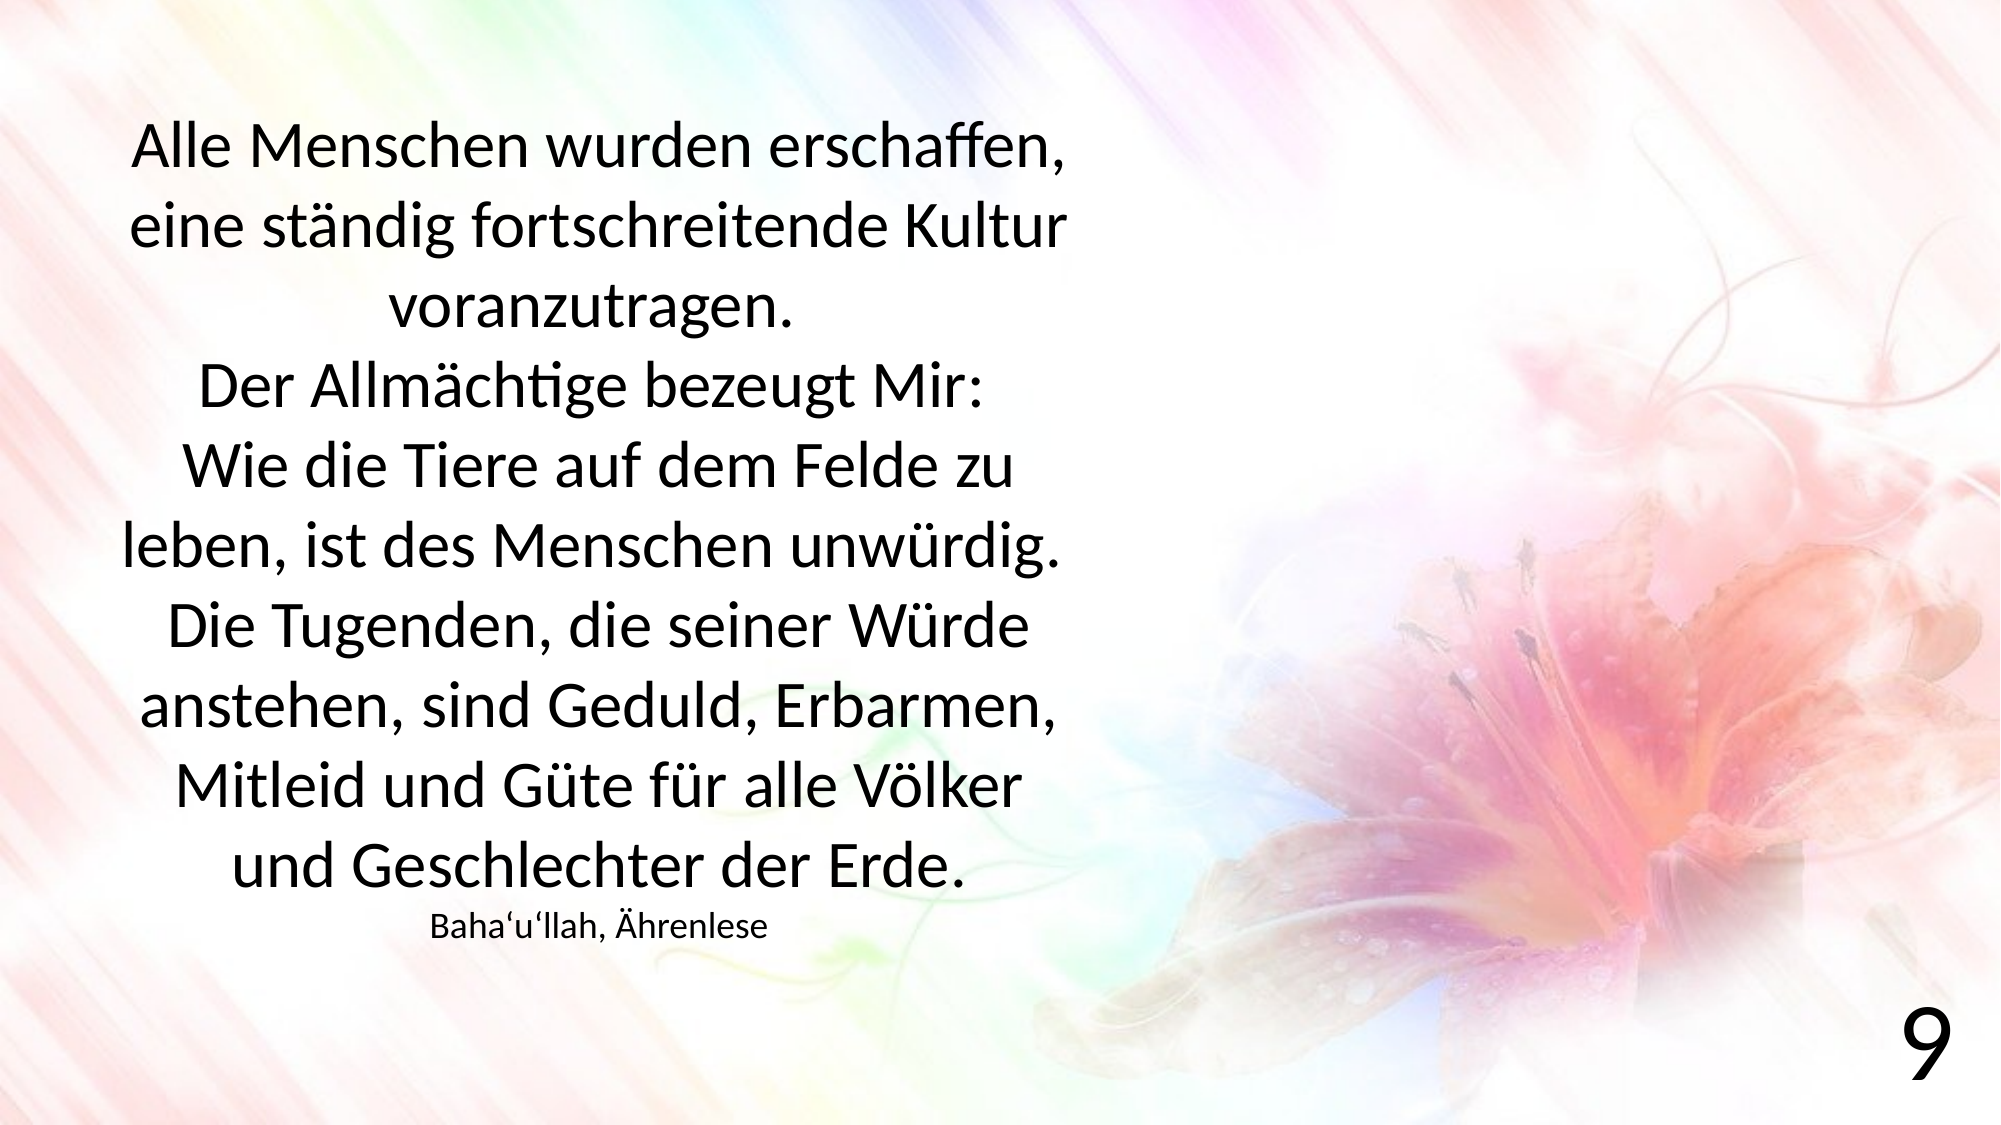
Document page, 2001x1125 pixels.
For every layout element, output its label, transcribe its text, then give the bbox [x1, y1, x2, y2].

text_box 9 [1882, 960, 1970, 1110]
picture [0, 0, 2001, 1125]
text_box Alle Menschen wurden erschaffen, eine ständig fortschreitende Kultur voranzutragen. Der Allmächtige bezeugt Mir: Wie die Tiere auf dem Felde zu leben, ist des Menschen unwürdig. Die Tugenden, die seiner Würde anstehen, sind Geduld, Erbarmen, Mitleid und Güte für alle Völker und Geschlechter der Erde. Baha‘u‘llah, Ährenlese [105, 93, 1094, 953]
